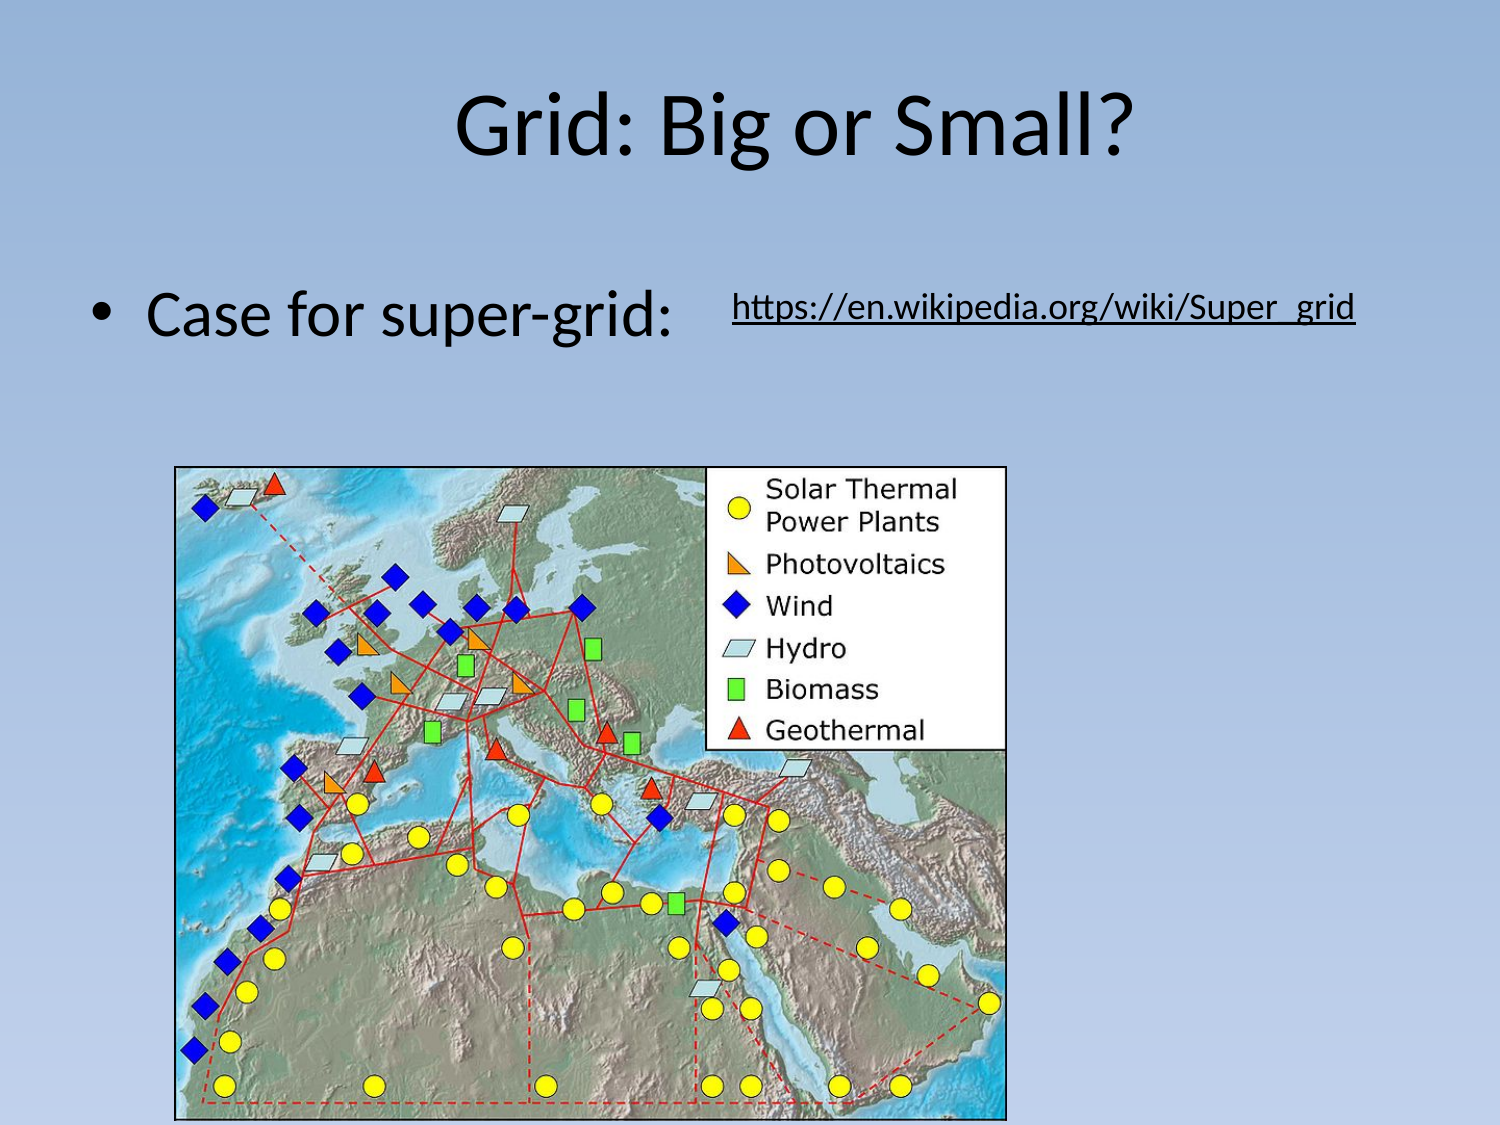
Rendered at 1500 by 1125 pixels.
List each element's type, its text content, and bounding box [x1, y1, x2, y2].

text_box https://en.wikipedia.org/wiki/Super_grid [716, 274, 1380, 335]
picture [174, 465, 1007, 1121]
list Case for super-grid: [75, 262, 1425, 1005]
text_box Grid: Big or Small? [121, 25, 1472, 213]
